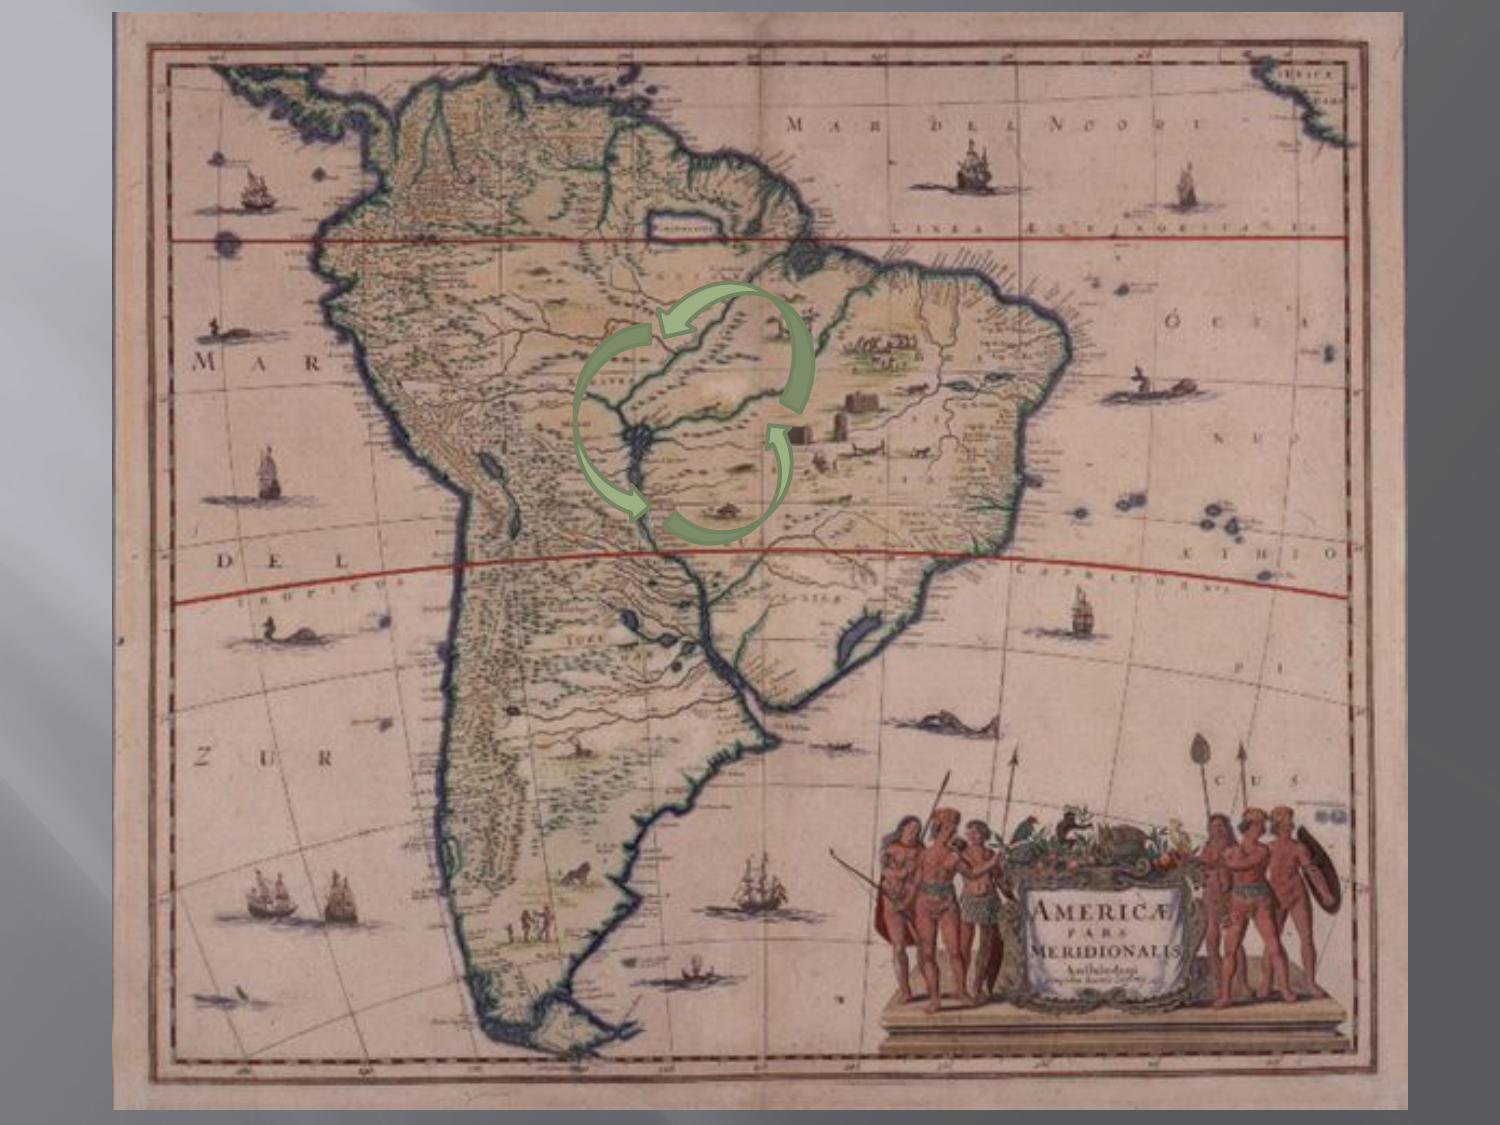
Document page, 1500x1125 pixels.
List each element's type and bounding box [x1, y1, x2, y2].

list [112, 12, 1408, 1110]
